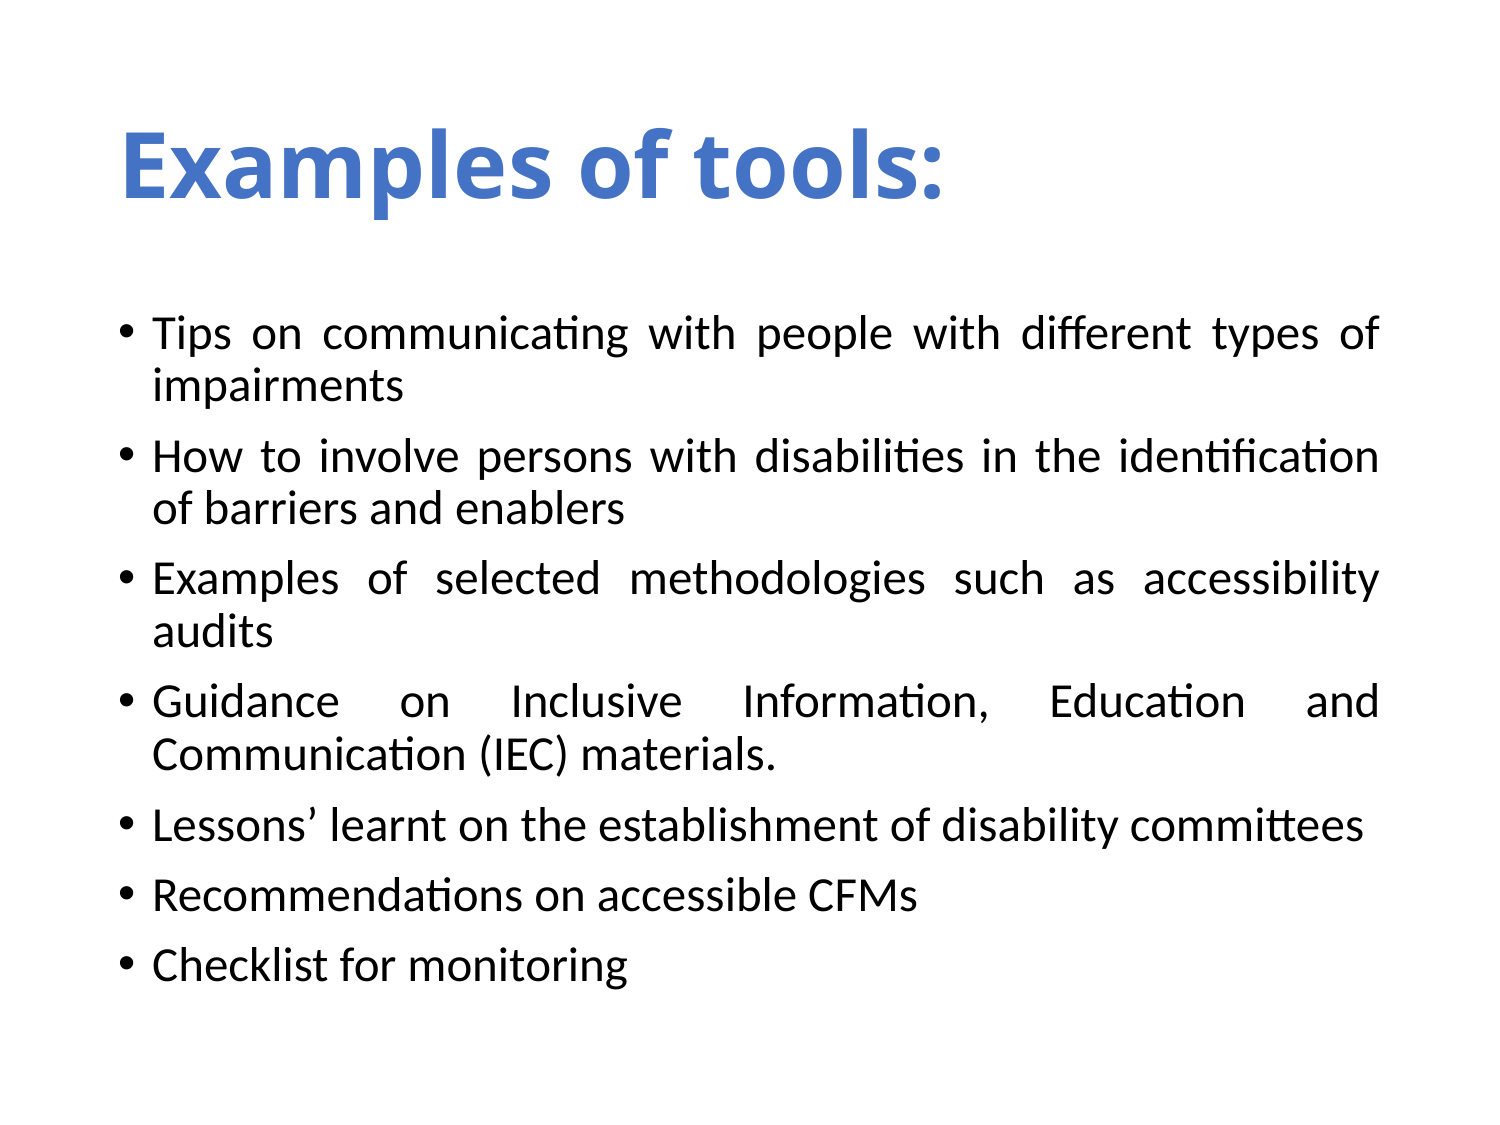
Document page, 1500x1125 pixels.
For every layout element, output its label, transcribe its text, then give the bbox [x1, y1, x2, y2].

list Tips on communicating with people with different types of impairments How to involve persons with disabilities in the identification of barriers and enablers Examples of selected methodologies such as accessibility audits Guidance on Inclusive Information, Education and Communication (IEC) materials. Lessons’ learnt on the establishment of disability committees Recommendations on accessible CFMs Checklist for monitoring [103, 299, 1397, 1014]
title Examples of tools: [103, 59, 1397, 278]
